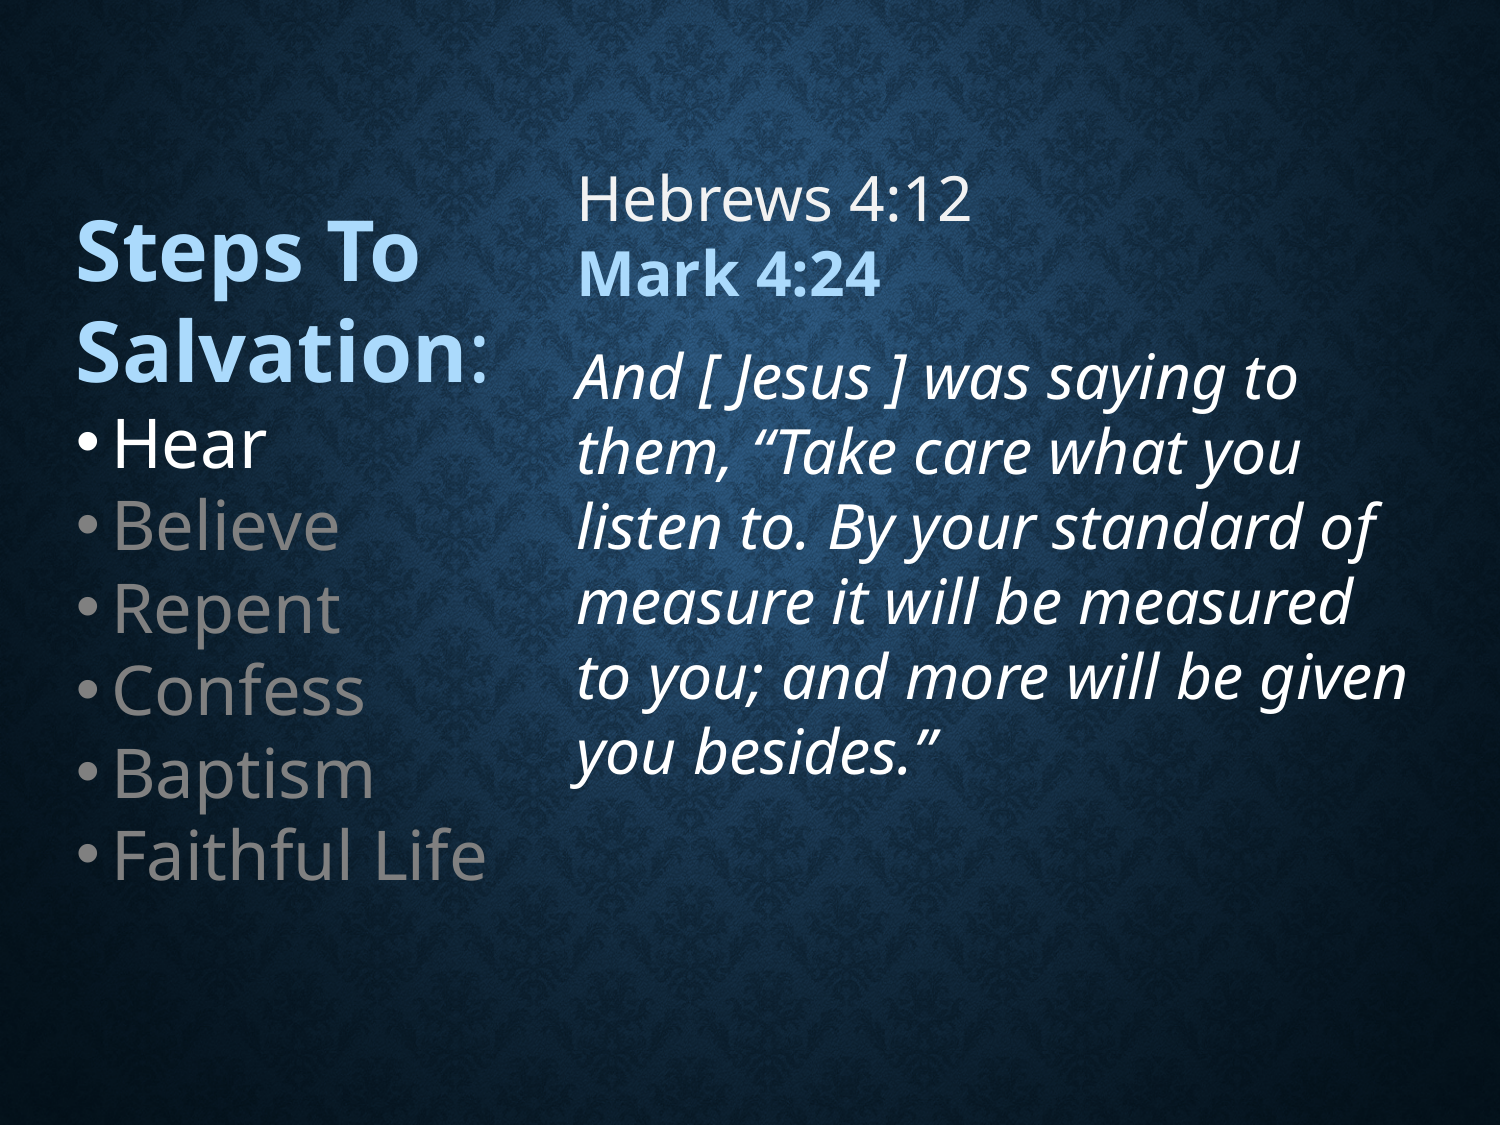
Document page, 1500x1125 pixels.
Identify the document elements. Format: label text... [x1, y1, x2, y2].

text_box And [ Jesus ] was saying to them, “Take care what you listen to. By your standard of measure it will be measured to you; and more will be given you besides.” [561, 329, 1439, 794]
text_box Hebrews 4:12 Mark 4:24 [561, 151, 1439, 317]
text_box Steps To Salvation: Hear Believe Repent Confess Baptism Faithful Life [61, 189, 528, 902]
